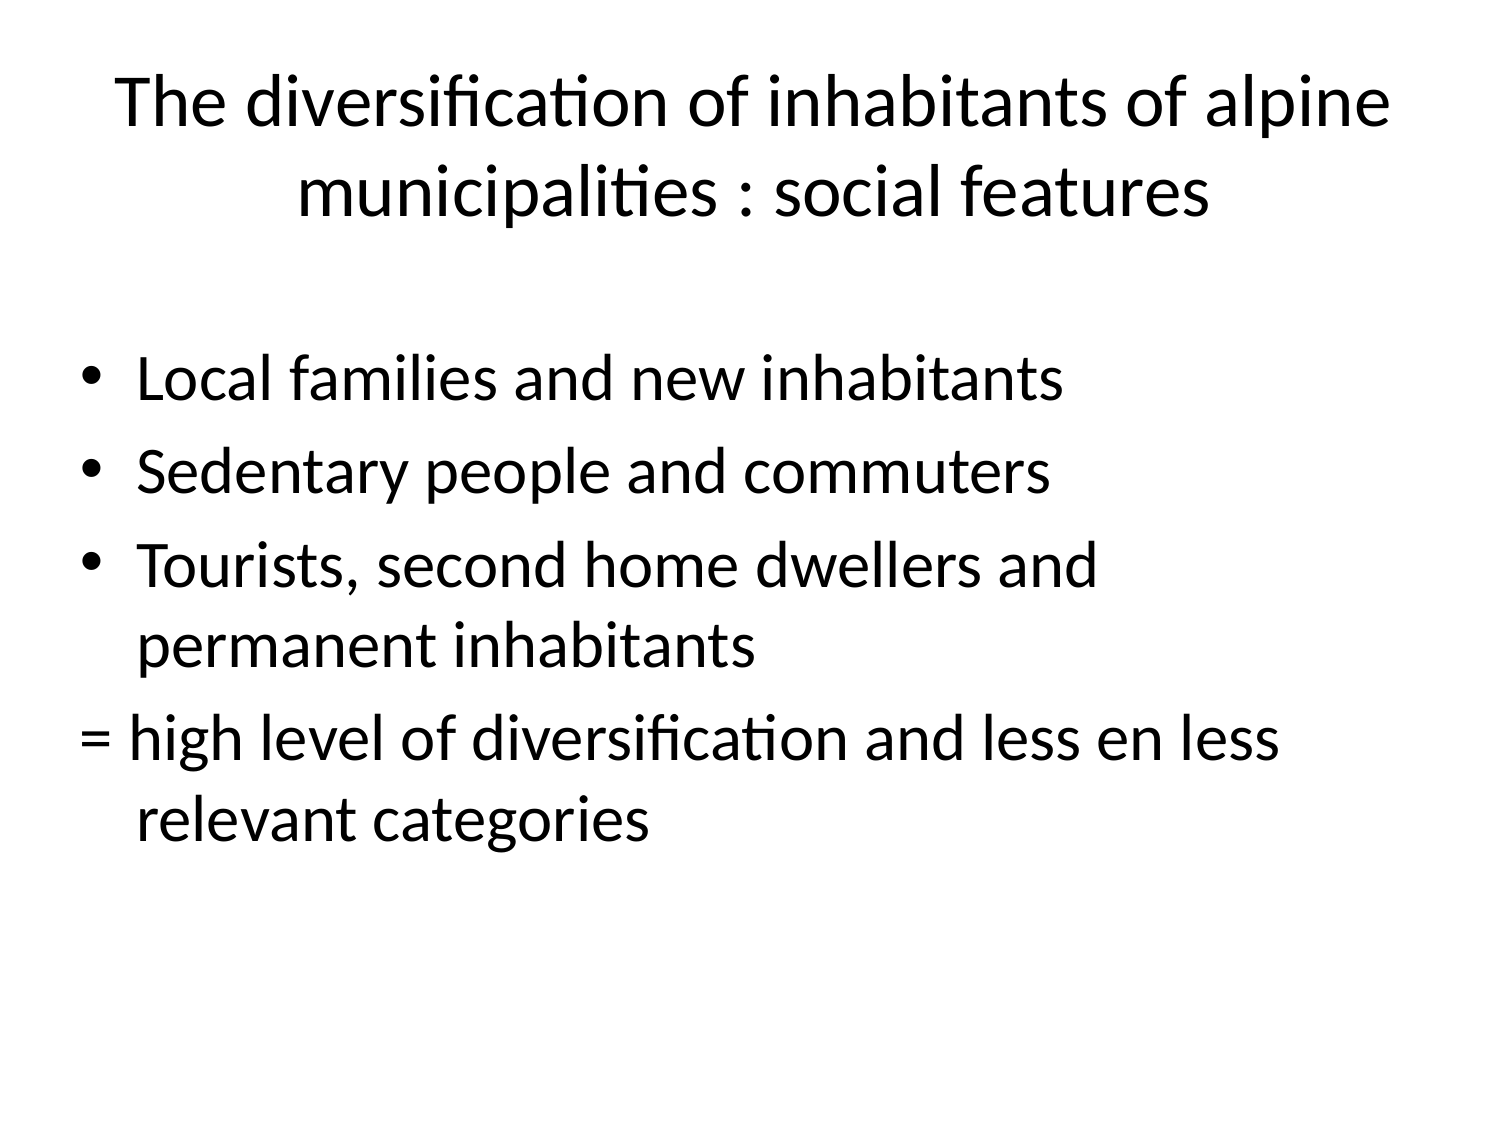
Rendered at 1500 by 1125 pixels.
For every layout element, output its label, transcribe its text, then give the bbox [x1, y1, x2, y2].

list Local families and new inhabitants Sedentary people and commuters Tourists, second home dwellers and permanent inhabitants = high level of diversification and less en less relevant categories [64, 326, 1415, 1069]
title The diversification of inhabitants of alpine municipalities : social features [41, 42, 1467, 242]
